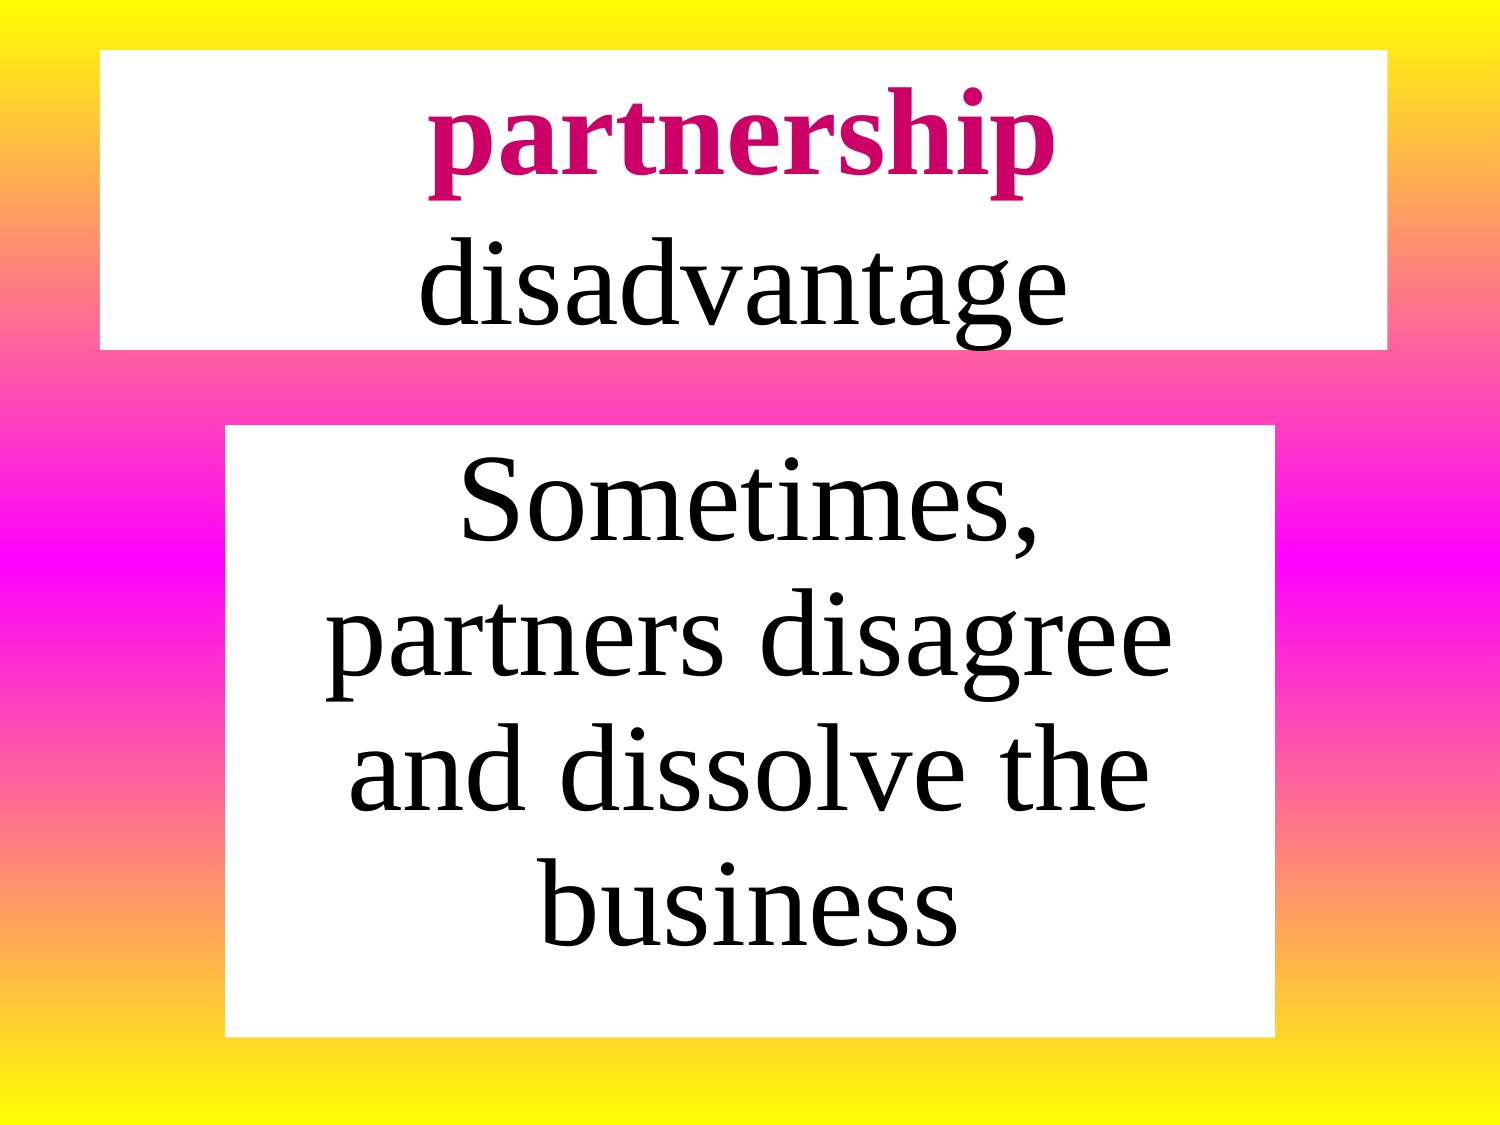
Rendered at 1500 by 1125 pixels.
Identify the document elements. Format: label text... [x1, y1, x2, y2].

subtitle Sometimes, partners disagree and dissolve the business [224, 424, 1276, 1038]
title partnership disadvantage [99, 49, 1388, 351]
